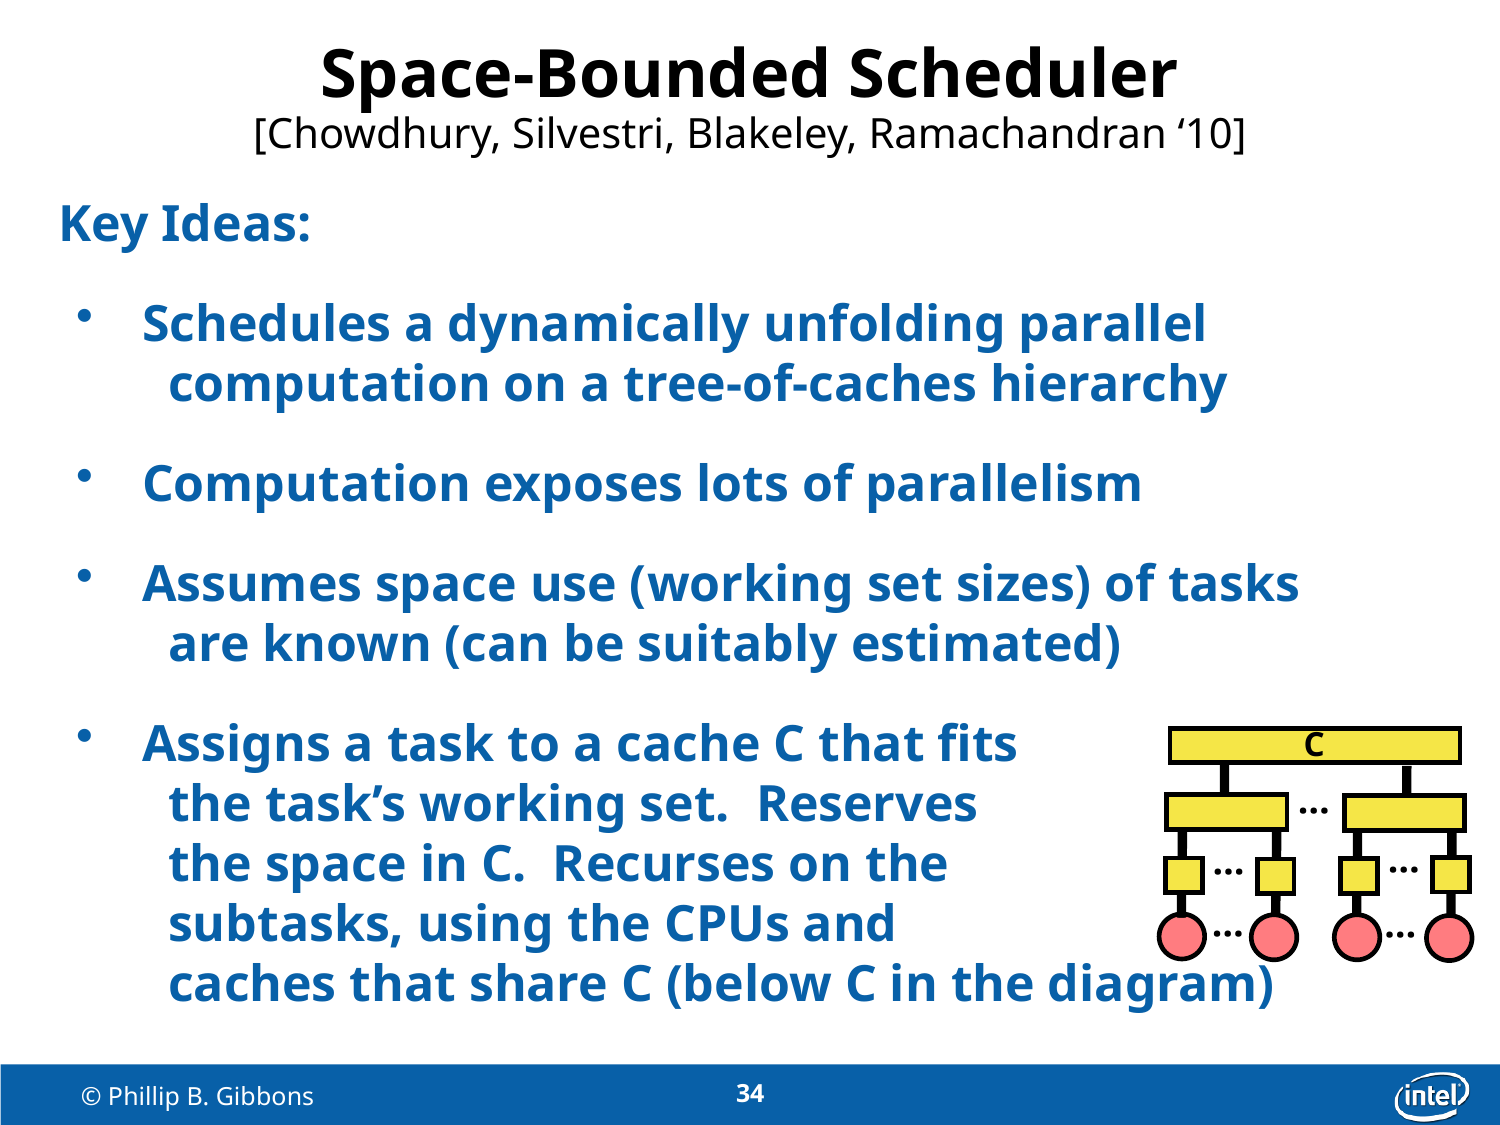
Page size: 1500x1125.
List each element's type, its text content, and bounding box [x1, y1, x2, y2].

title Space-Bounded Scheduler [0, 30, 1500, 177]
text_box [Chowdhury, Silvestri, Blakeley, Ramachandran ‘10] [238, 99, 1262, 165]
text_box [1158, 715, 1473, 978]
list Key Ideas: Schedules a dynamically unfolding parallel computation on a tree-of-caches hierarchy Computation exposes lots of parallelism Assumes space use (working set sizes) of tasks are known (can be suitably estimated) Assigns a task to a cache C that fits the task’s working set. Reserves the space in C. Recurses on the subtasks, using the CPUs and caches that share C (below C in the diagram) [58, 191, 1500, 1077]
picture [1390, 1077, 1474, 1125]
